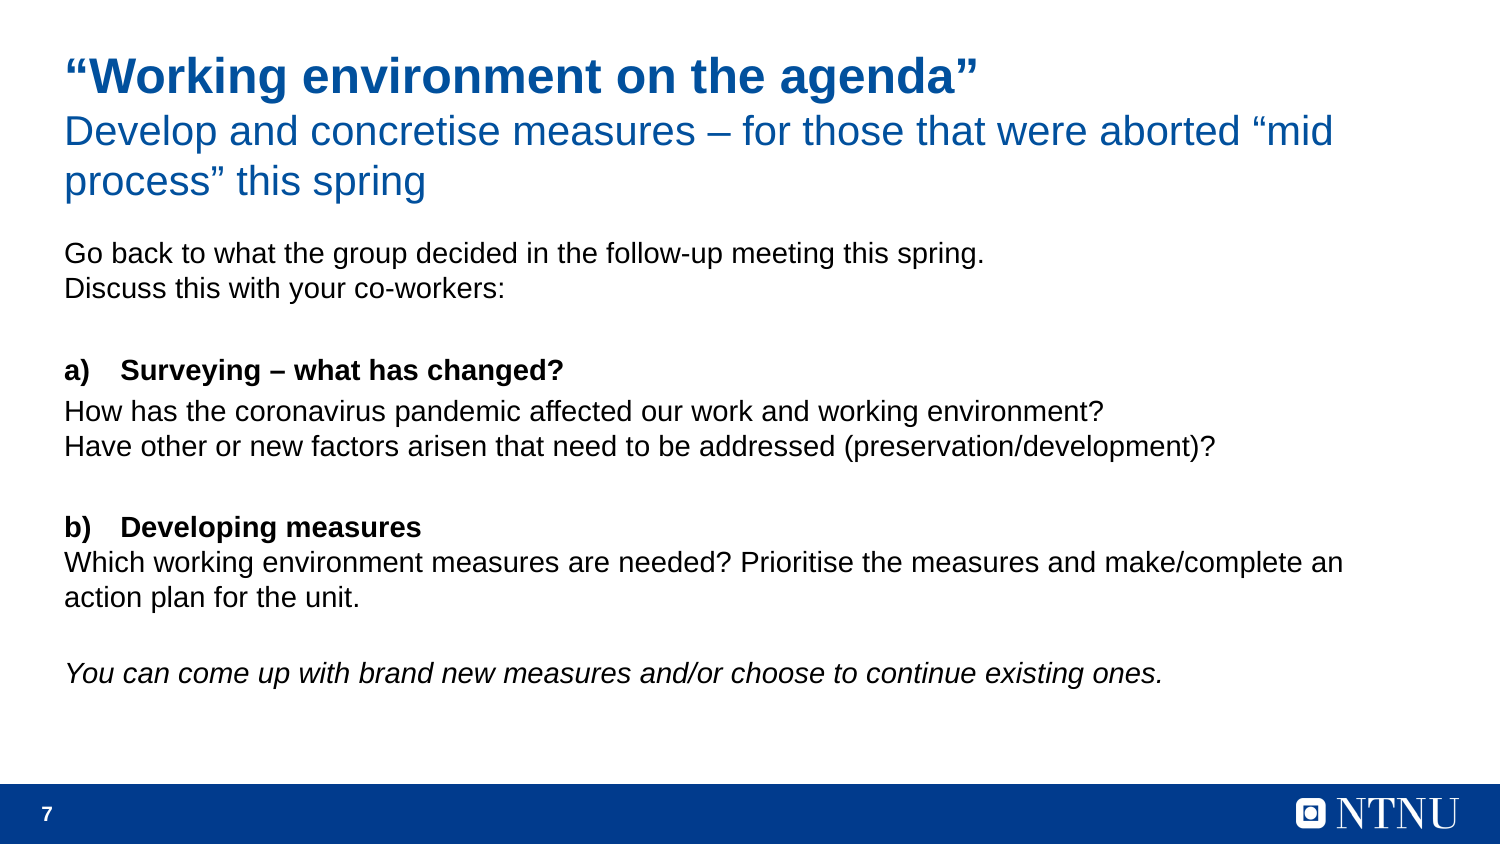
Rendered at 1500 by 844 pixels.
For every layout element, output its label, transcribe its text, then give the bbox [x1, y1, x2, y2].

picture [0, 784, 1500, 844]
title “Working environment on the agenda” Develop and concretise measures – for those that were aborted “mid process” this spring [49, 35, 1500, 213]
list Go back to what the group decided in the follow-up meeting this spring. Discuss this with your co-workers: Surveying – what has changed? How has the coronavirus pandemic affected our work and working environment? Have other or new factors arisen that need to be addressed (preservation/development)? Developing measures Which working environment measures are needed? Prioritise the measures and make/complete an action plan for the unit. You can come up with brand new measures and/or choose to continue existing ones. [49, 226, 1420, 736]
